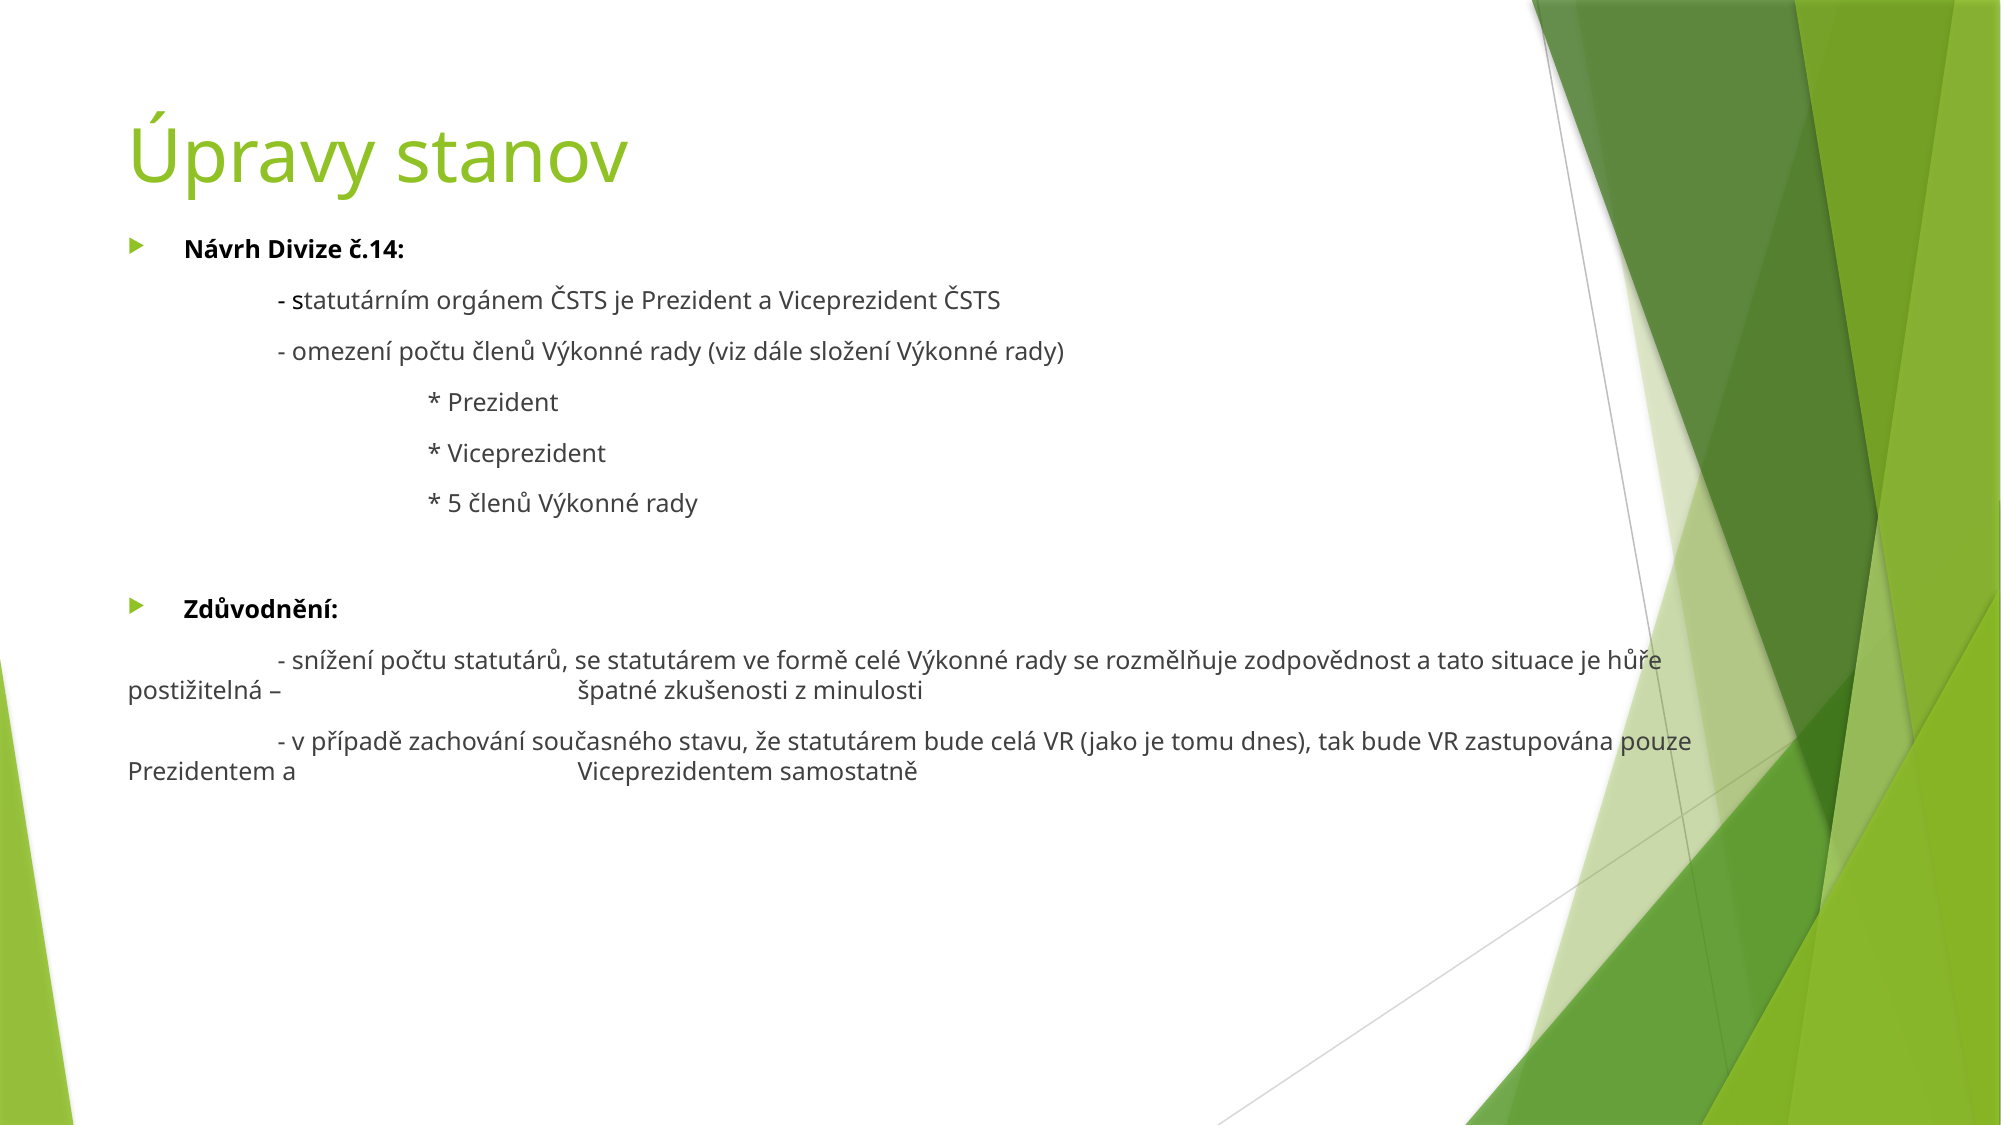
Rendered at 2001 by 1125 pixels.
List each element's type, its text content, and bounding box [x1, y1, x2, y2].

list Návrh Divize č.14: - statutárním orgánem ČSTS je Prezident a Viceprezident ČSTS - omezení počtu členů Výkonné rady (viz dále složení Výkonné rady) * Prezident * Viceprezident * 5 členů Výkonné rady Zdůvodnění: - snížení počtu statutárů, se statutárem ve formě celé Výkonné rady se rozmělňuje zodpovědnost a tato situace je hůře postižitelná – špatné zkušenosti z minulosti - v případě zachování současného stavu, že statutárem bude celá VR (jako je tomu dnes), tak bude VR zastupována pouze Prezidentem a Viceprezidentem samostatně [112, 226, 1775, 950]
title Úpravy stanov [112, 99, 1775, 226]
